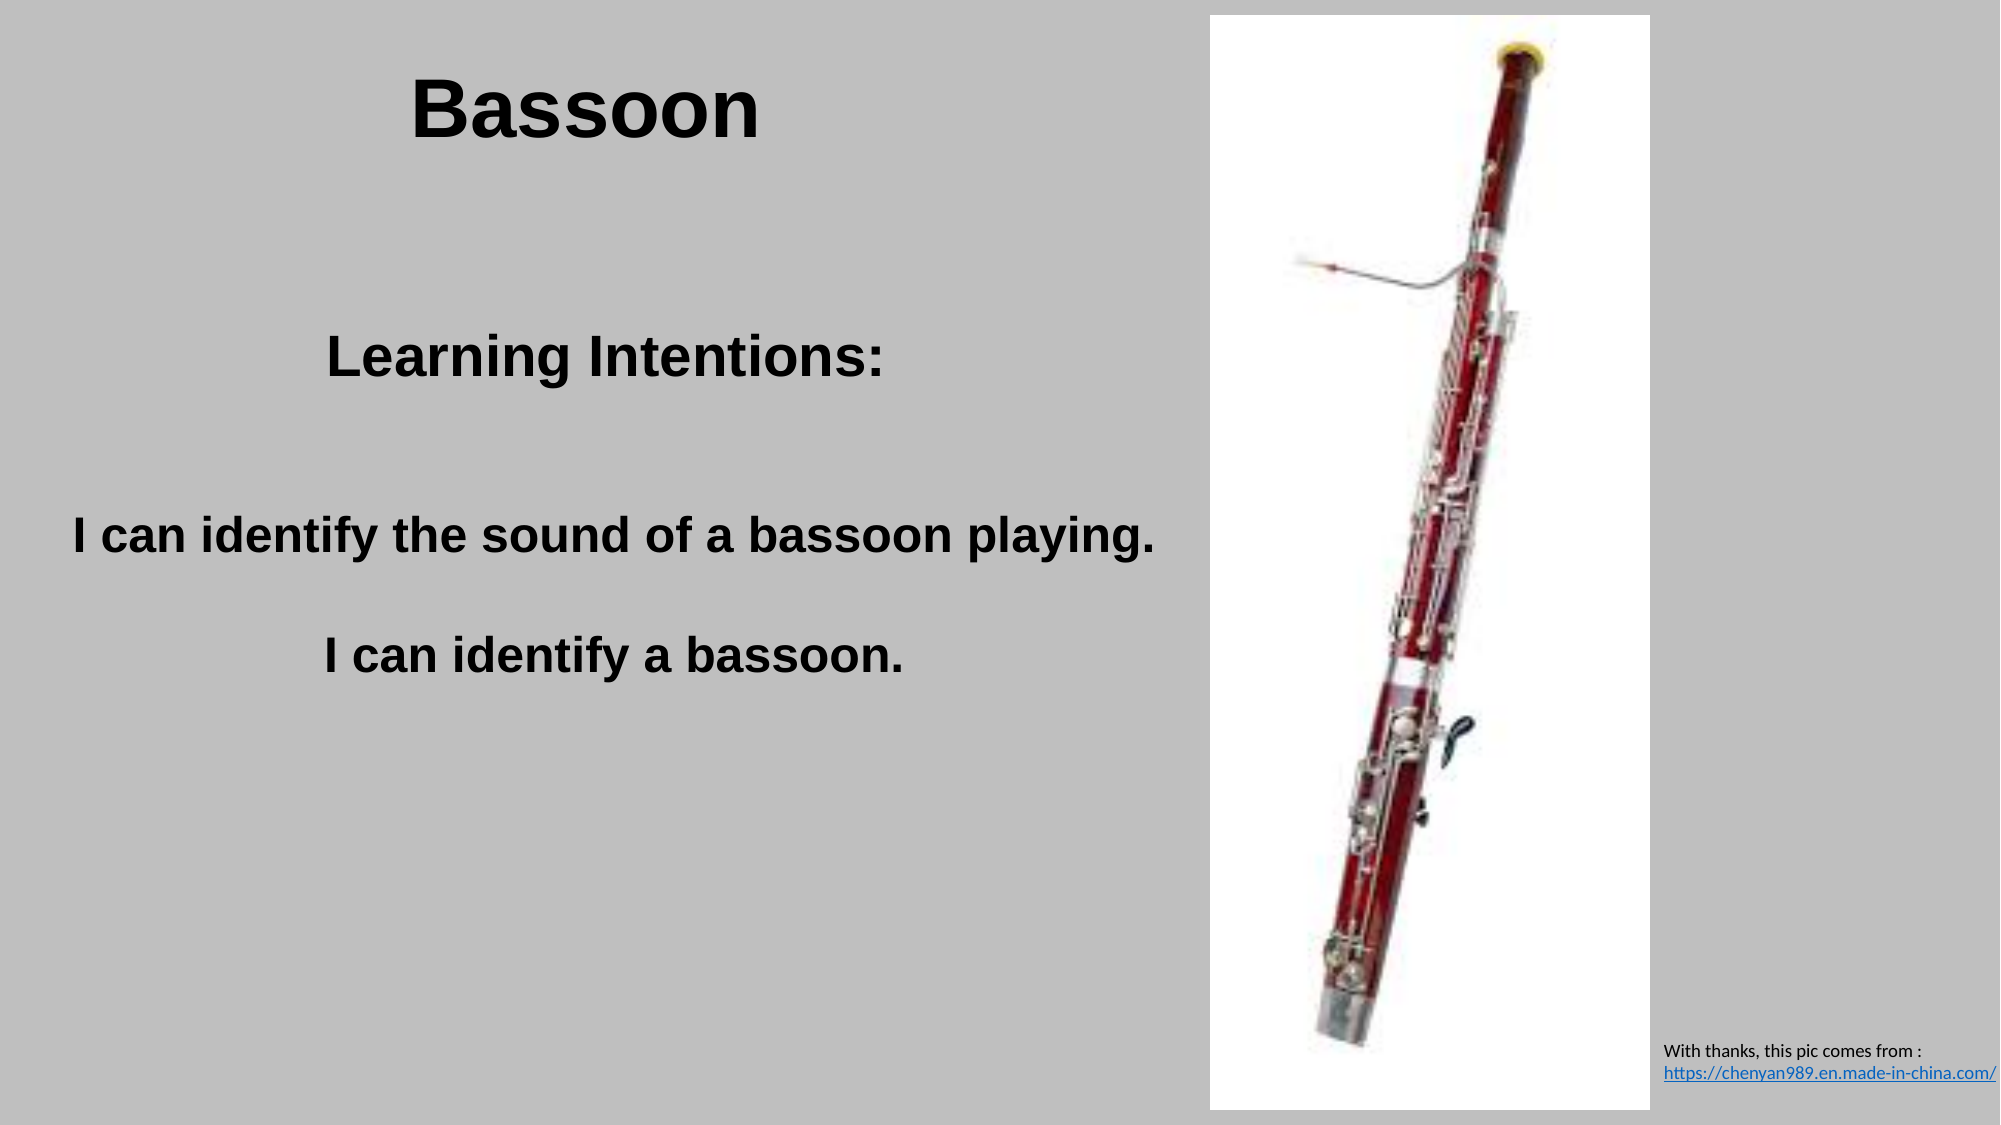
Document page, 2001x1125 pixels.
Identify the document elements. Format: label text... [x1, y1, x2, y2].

picture [1210, 15, 1650, 1110]
text_box Learning Intentions: I can identify the sound of a bassoon playing. I can identify a bassoon. [19, 310, 1210, 691]
text_box Bassoon [395, 46, 790, 162]
text_box With thanks, this pic comes from : https://chenyan989.en.made-in-china.com/ [1650, 1031, 2000, 1091]
